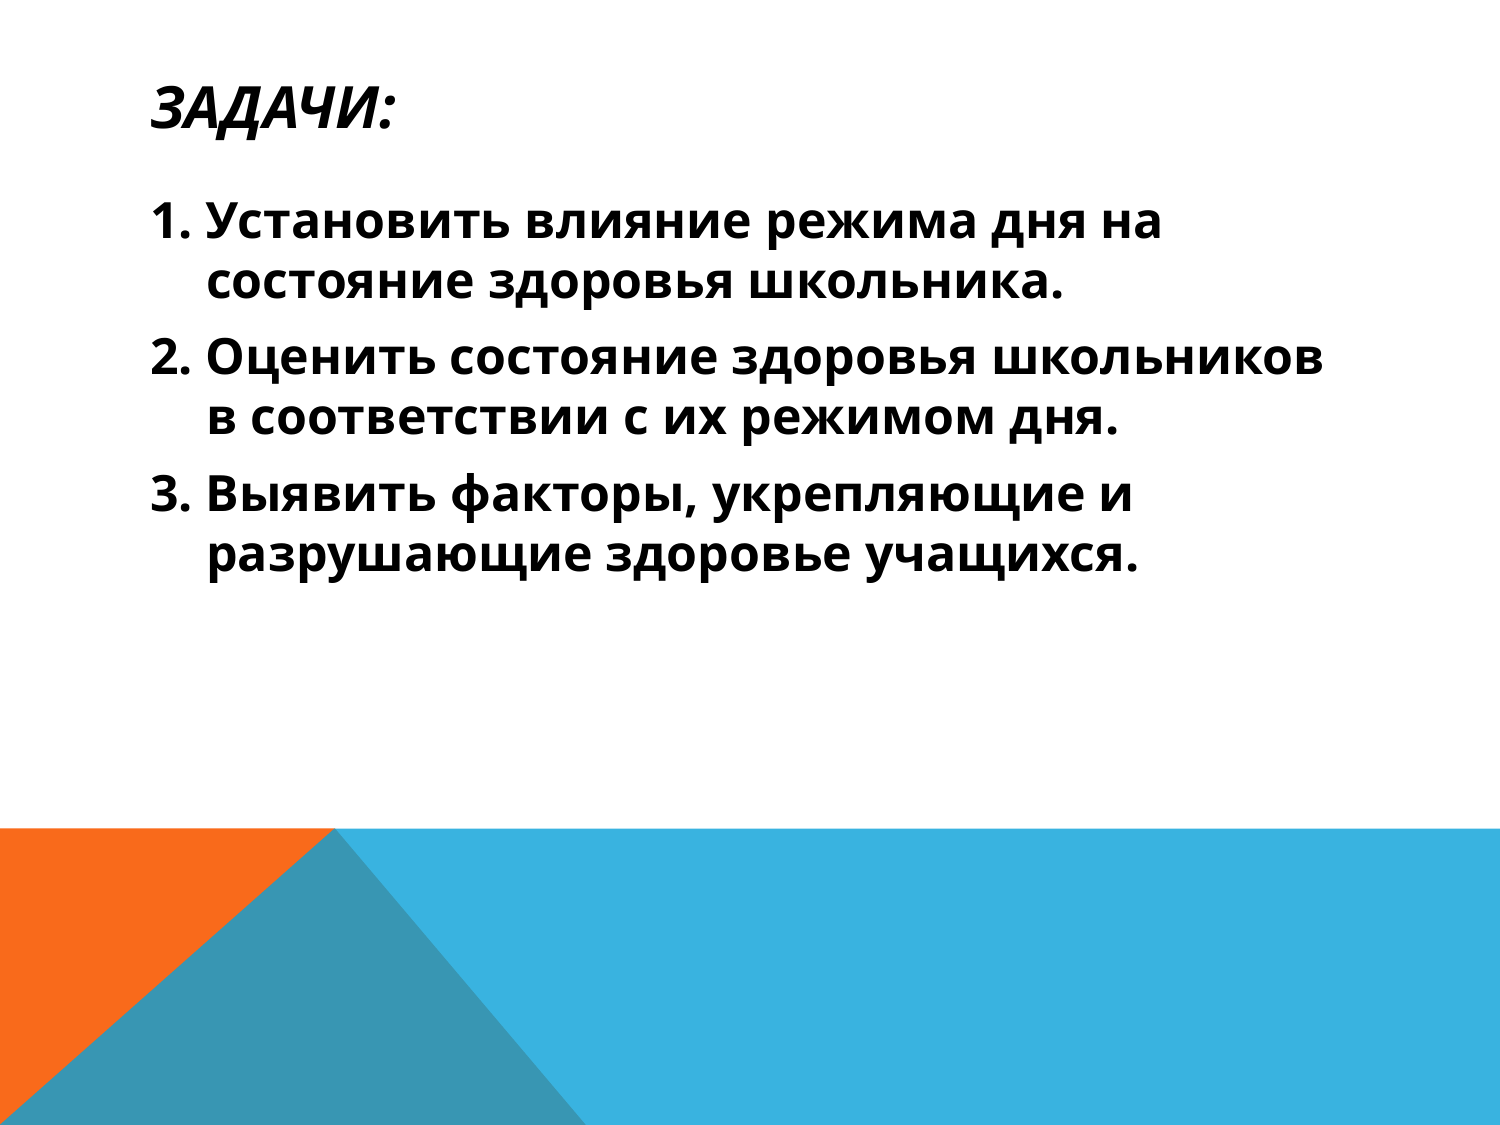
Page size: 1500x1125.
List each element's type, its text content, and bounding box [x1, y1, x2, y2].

title Задачи: [135, 60, 1369, 150]
list 1. Установить влияние режима дня на состояние здоровья школьника. 2. Оценить состояние здоровья школьников в соответствии с их режимом дня. 3. Выявить факторы, укрепляющие и разрушающие здоровье учащихся. [135, 180, 1369, 768]
